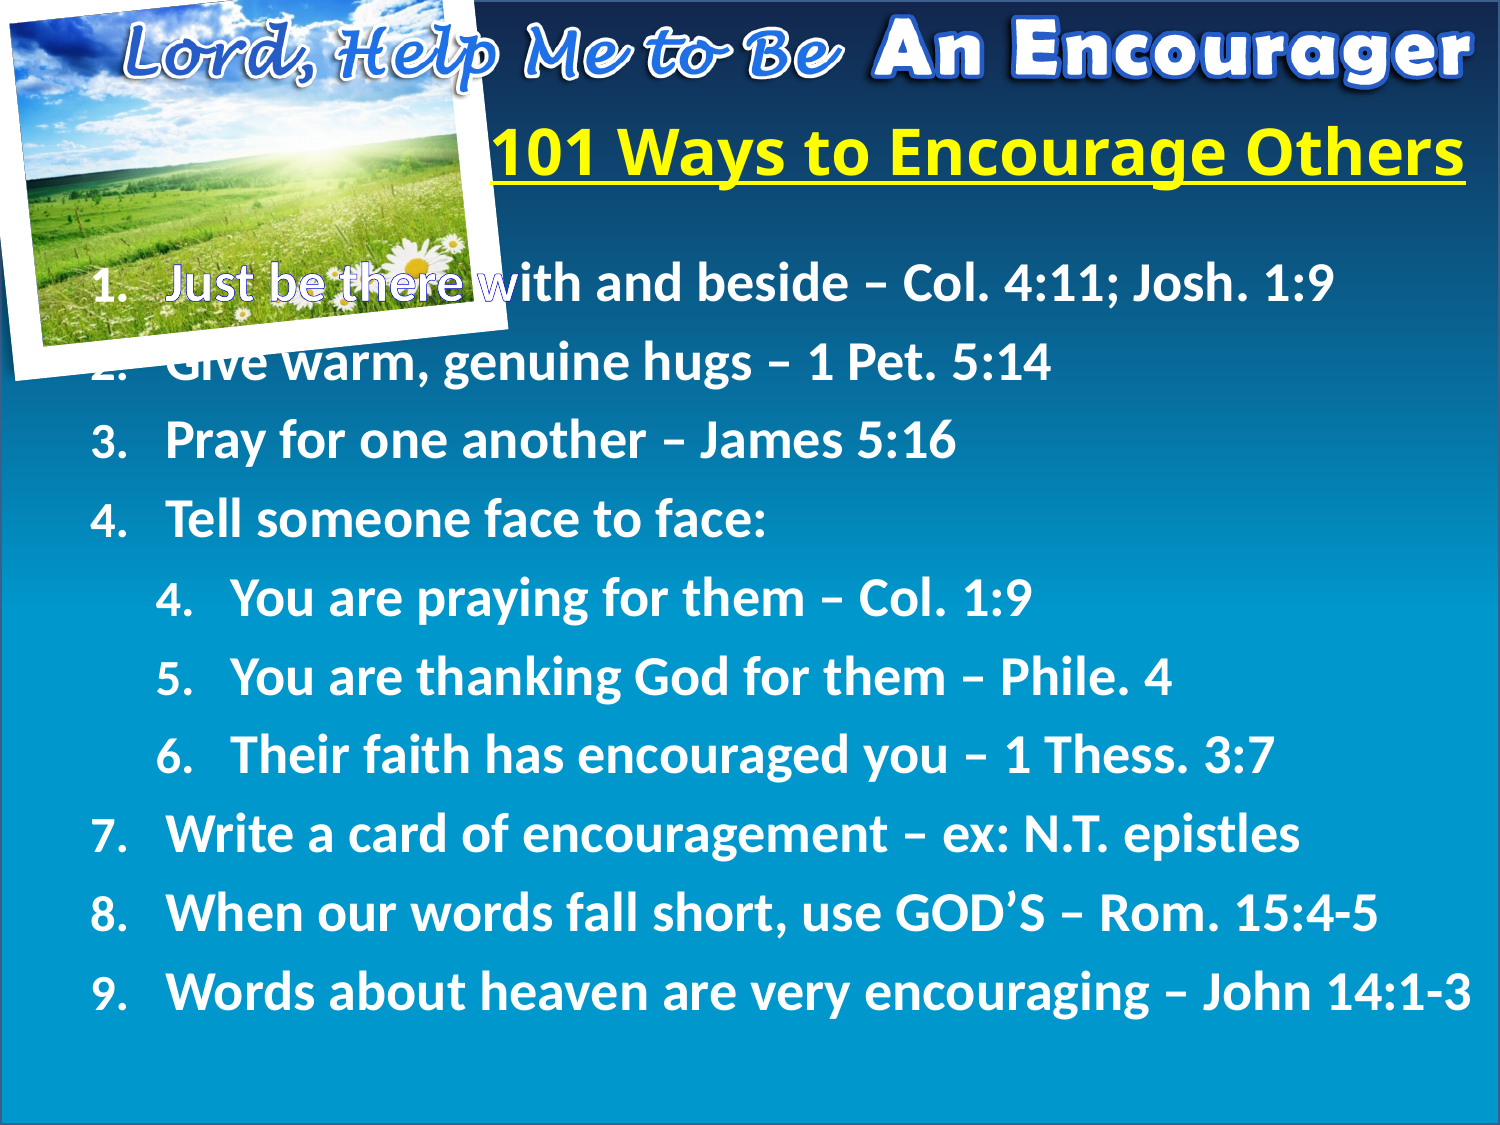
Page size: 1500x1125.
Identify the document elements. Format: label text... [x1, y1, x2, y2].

picture [10, 0, 1500, 346]
title 101 Ways to Encourage Others [474, 75, 1500, 225]
list Just be there with and beside – Col. 4:11; Josh. 1:9 Give warm, genuine hugs – 1 Pet. 5:14 Pray for one another – James 5:16 Tell someone face to face: You are praying for them – Col. 1:9 You are thanking God for them – Phile. 4 Their faith has encouraged you – 1 Thess. 3:7 Write a card of encouragement – ex: N.T. epistles When our words fall short, use GOD’S – Rom. 15:4-5 Words about heaven are very encouraging – John 14:1-3 [75, 237, 1500, 1125]
